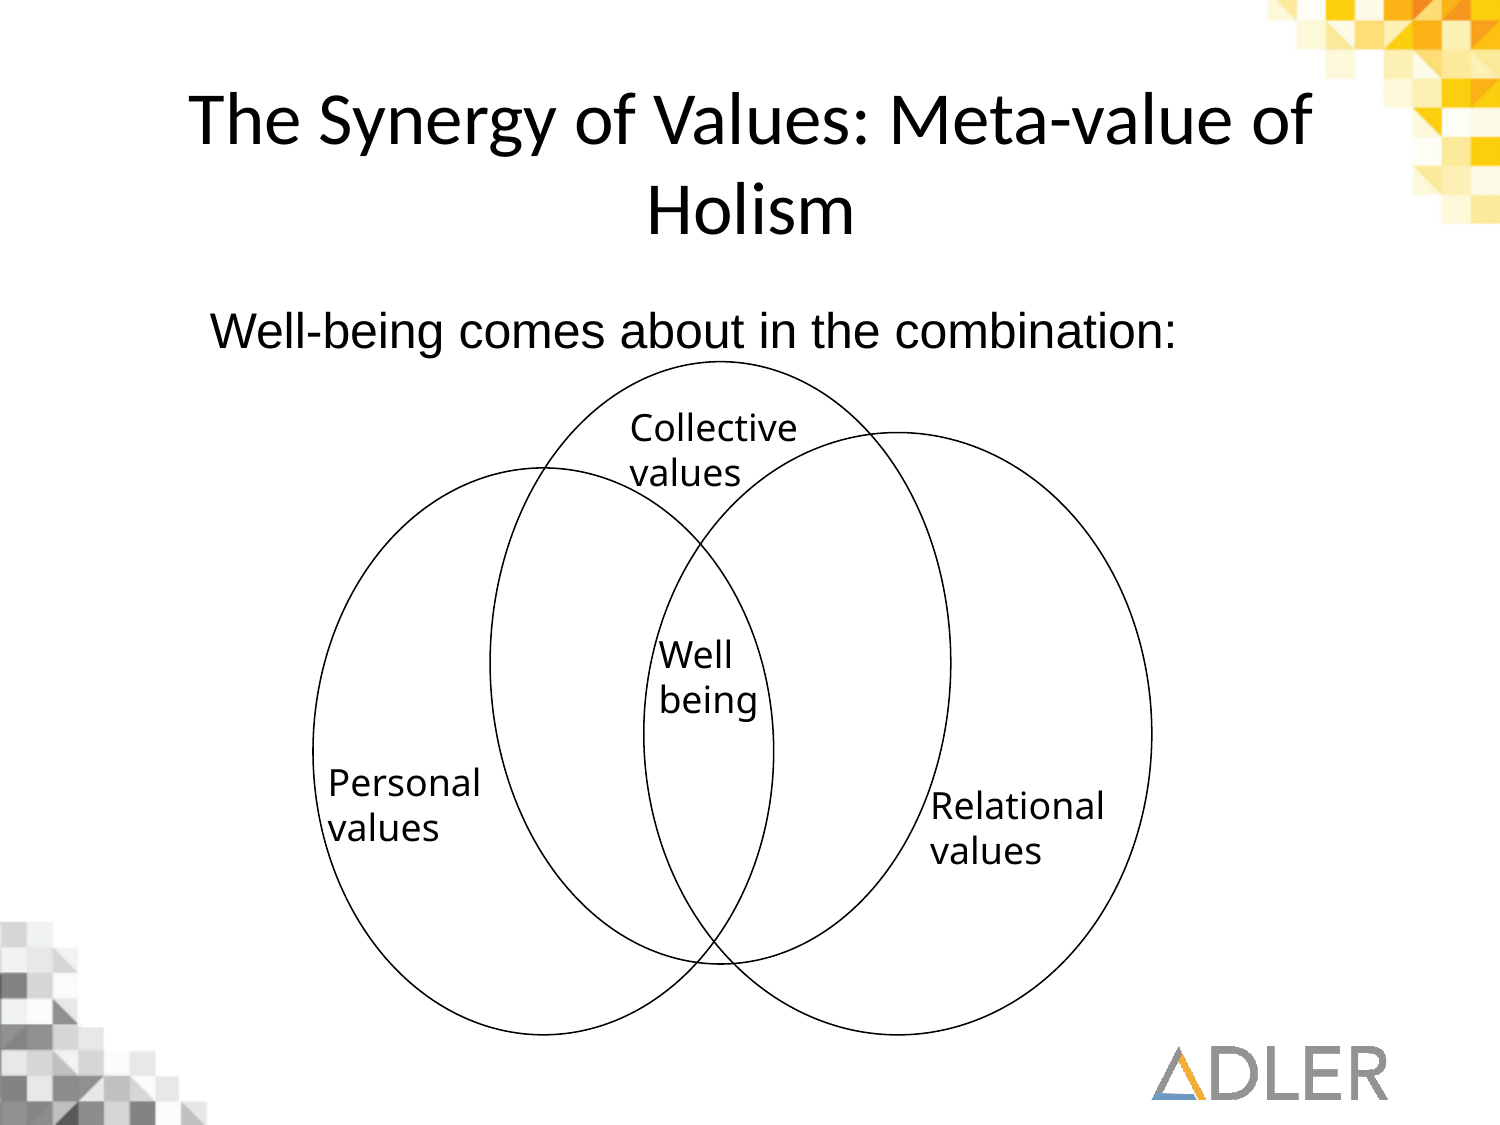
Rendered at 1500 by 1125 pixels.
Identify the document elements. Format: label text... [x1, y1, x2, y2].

title The Synergy of Values: Meta-value of Holism [76, 66, 1427, 254]
text_box Relational values [915, 774, 1167, 880]
picture [1265, 0, 1500, 227]
text_box Well being [643, 623, 857, 729]
text_box [490, 361, 951, 965]
picture [0, 921, 209, 1125]
picture [1151, 1083, 1388, 1100]
text_box Collective values [614, 397, 814, 502]
text_box [872, 432, 1152, 774]
text_box [329, 857, 697, 1035]
text_box Personal values [312, 751, 584, 857]
text_box [734, 827, 1120, 1035]
text_box [312, 467, 544, 751]
list Well-being comes about in the combination: [194, 290, 1395, 1083]
